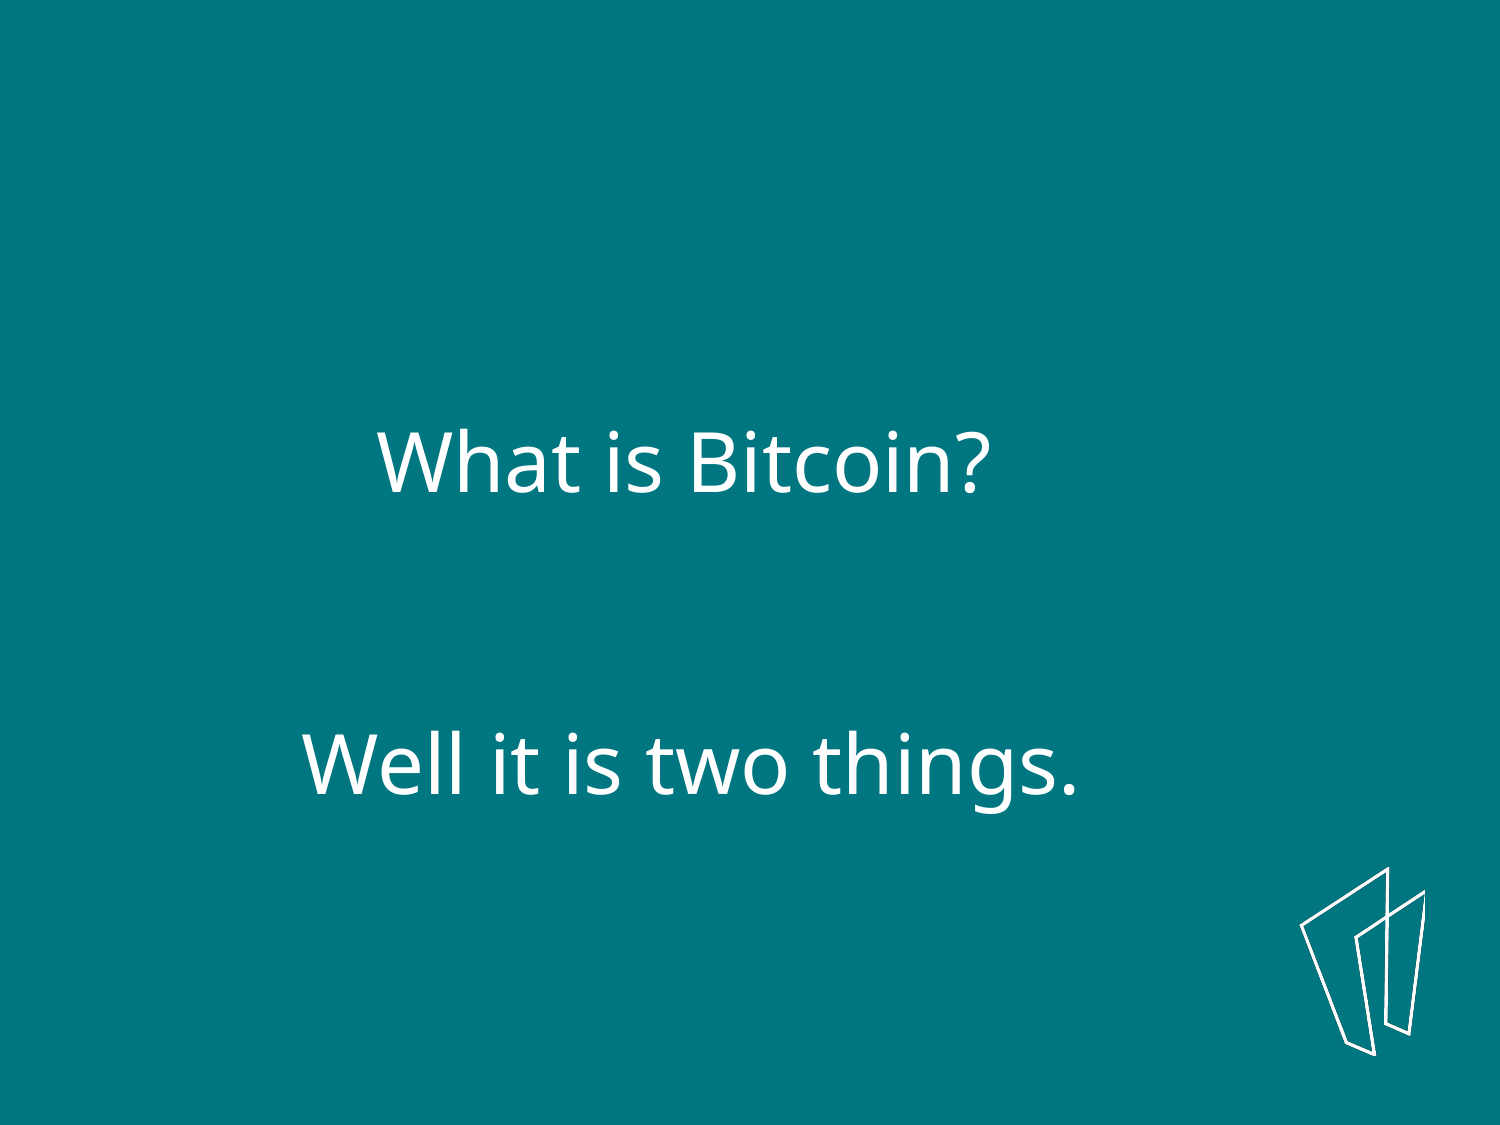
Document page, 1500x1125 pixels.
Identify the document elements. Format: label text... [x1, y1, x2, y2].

list Well it is two things. [286, 703, 1398, 940]
picture [1299, 867, 1425, 1056]
list What is Bitcoin? [361, 402, 1473, 639]
